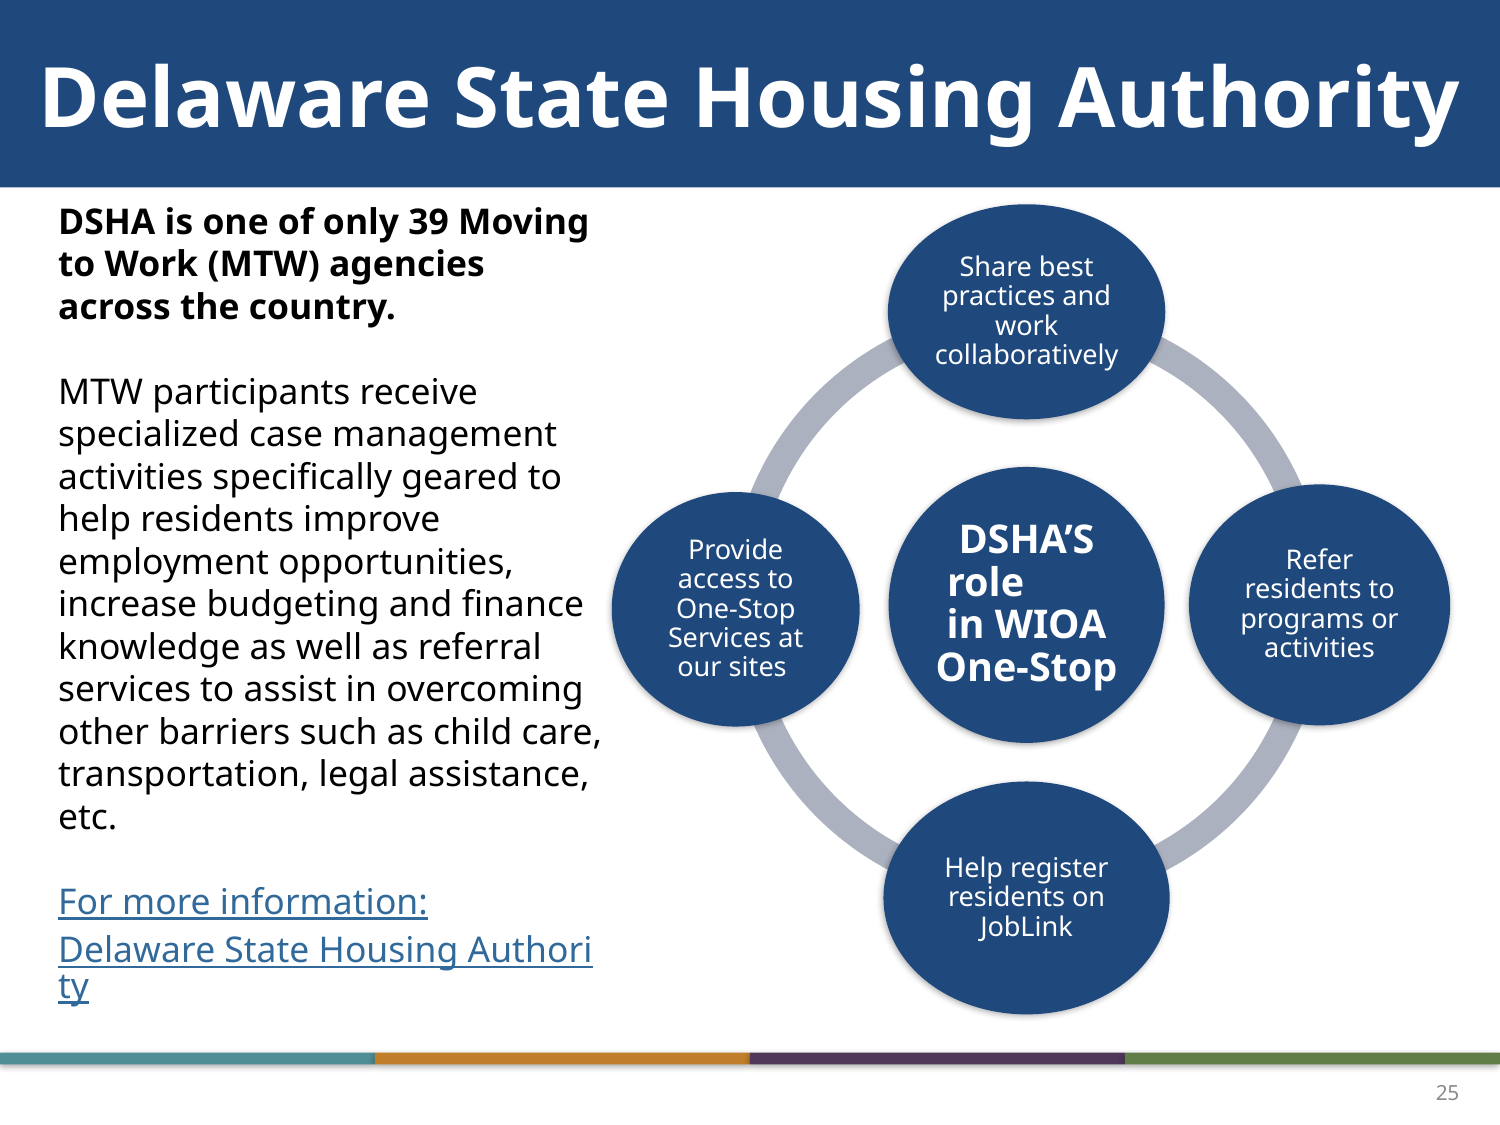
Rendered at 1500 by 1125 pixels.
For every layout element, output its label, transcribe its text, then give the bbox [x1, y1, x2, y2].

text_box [585, 219, 1475, 1000]
slide_number 25 [1124, 1064, 1475, 1124]
text_box DSHA is one of only 39 Moving to Work (MTW) agencies across the country. MTW participants receive specialized case management activities specifically geared to help residents improve employment opportunities, increase budgeting and finance knowledge as well as referral services to assist in overcoming other barriers such as child care, transportation, legal assistance, etc. For more information: Delaware State Housing Authority [43, 191, 621, 984]
title Delaware State Housing Authority [0, 0, 1500, 188]
